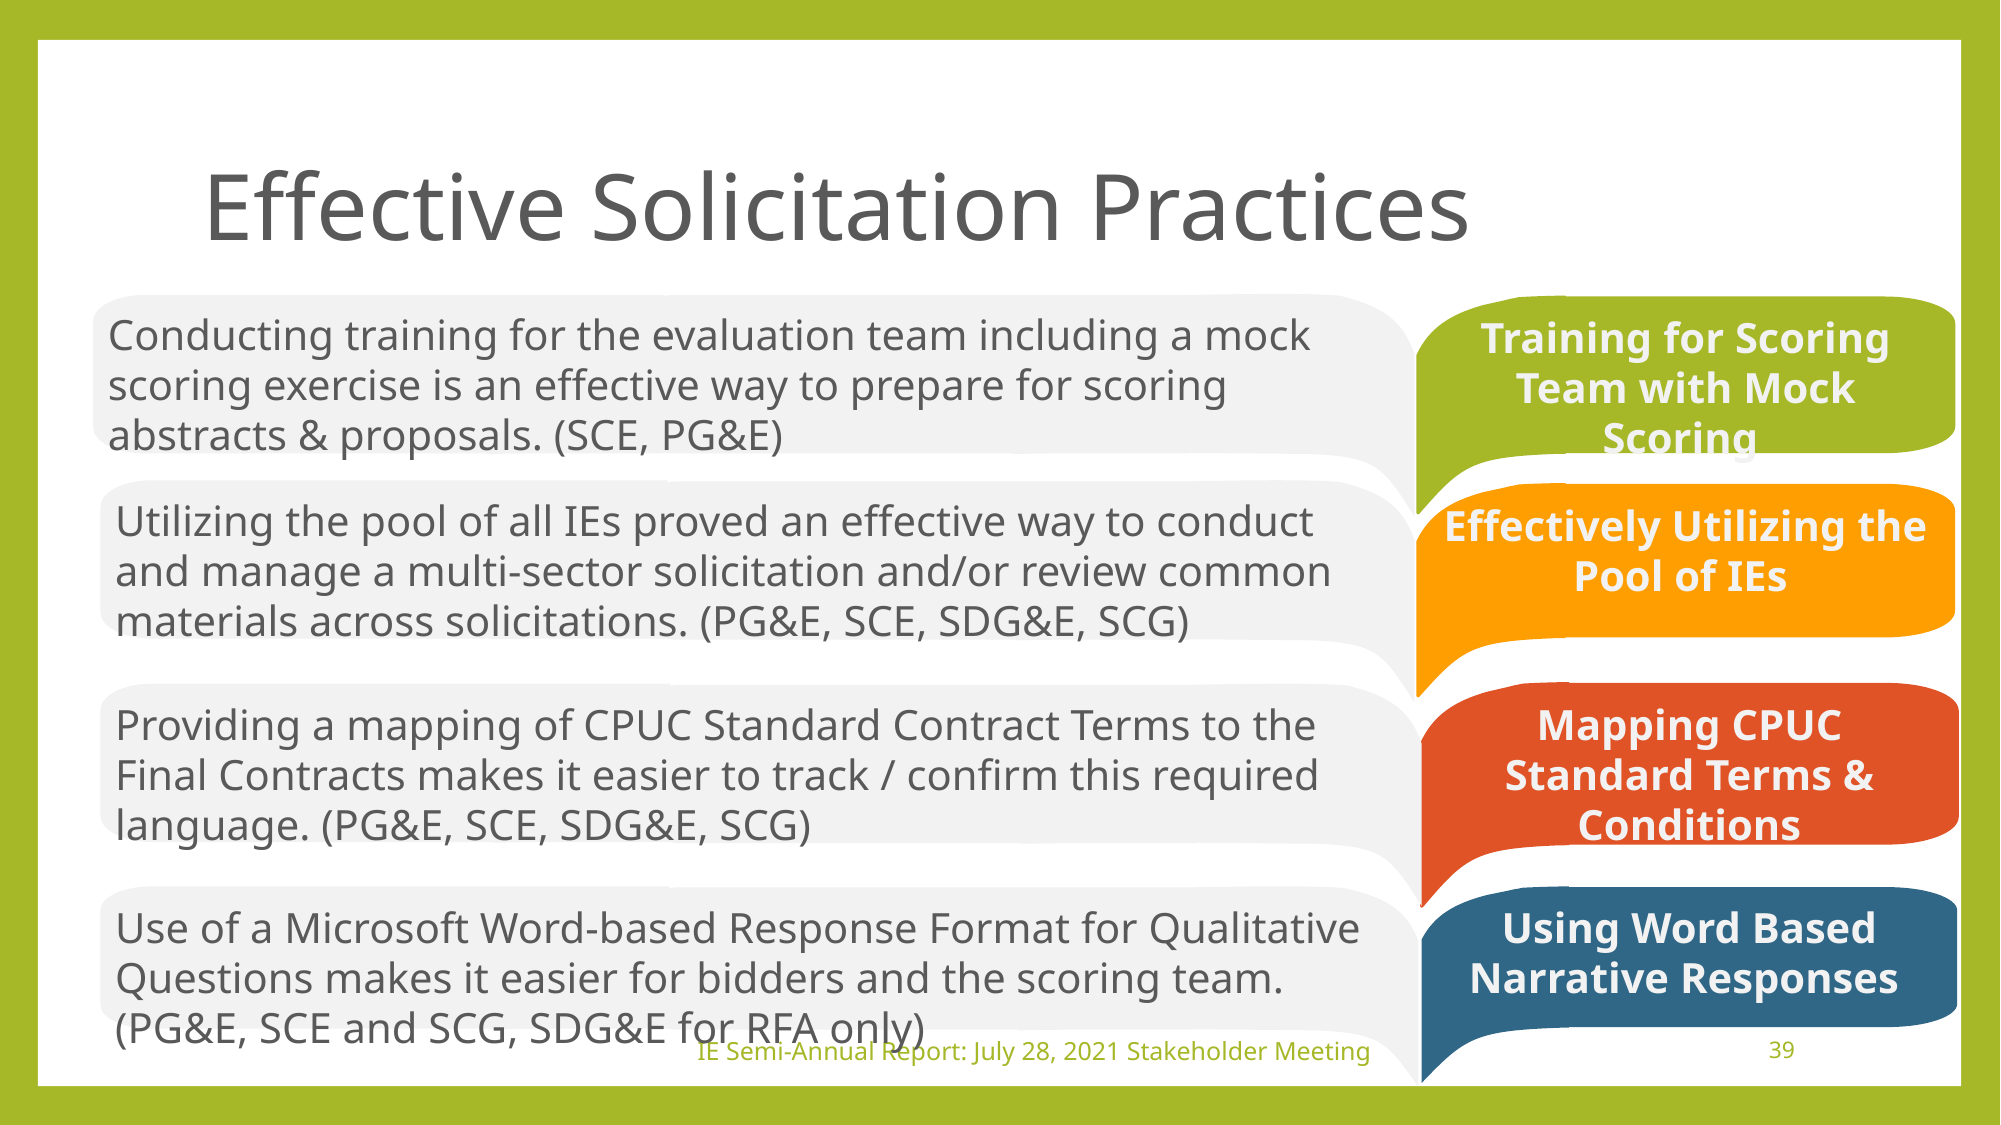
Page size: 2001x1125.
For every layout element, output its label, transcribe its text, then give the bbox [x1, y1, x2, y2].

text_box Providing a mapping of CPUC Standard Contract Terms to the Final Contracts makes it easier to track / confirm this required language. (PG&E, SCE, SDG&E, SCG) [98, 682, 1424, 908]
footer IE Semi-Annual Report: July 28, 2021 Stakeholder Meeting [647, 1031, 1411, 1081]
text_box Effectively Utilizing the Pool of IEs [1416, 483, 1956, 698]
text_box Conducting training for the evaluation team including a mock scoring exercise is an effective way to prepare for scoring abstracts & proposals. (SCE, PG&E) [91, 292, 1416, 518]
text_box Training for Scoring Team with Mock Scoring [1416, 295, 1956, 515]
title Effective Solicitation Practices [187, 99, 1808, 323]
text_box Use of a Microsoft Word-based Response Format for Qualitative Questions makes it easier for bidders and the scoring team. (PG&E, SCE and SCG, SDG&E for RFA only) [98, 884, 1420, 1088]
text_box Utilizing the pool of all IEs proved an effective way to conduct and manage a multi-sector solicitation and/or review common materials across solicitations. (PG&E, SCE, SDG&E, SCG) [98, 478, 1417, 705]
slide_number 39 [1530, 1029, 1811, 1081]
text_box Using Word Based Narrative Responses [1420, 884, 1959, 1085]
text_box Mapping CPUC Standard Terms & Conditions [1422, 682, 1959, 906]
